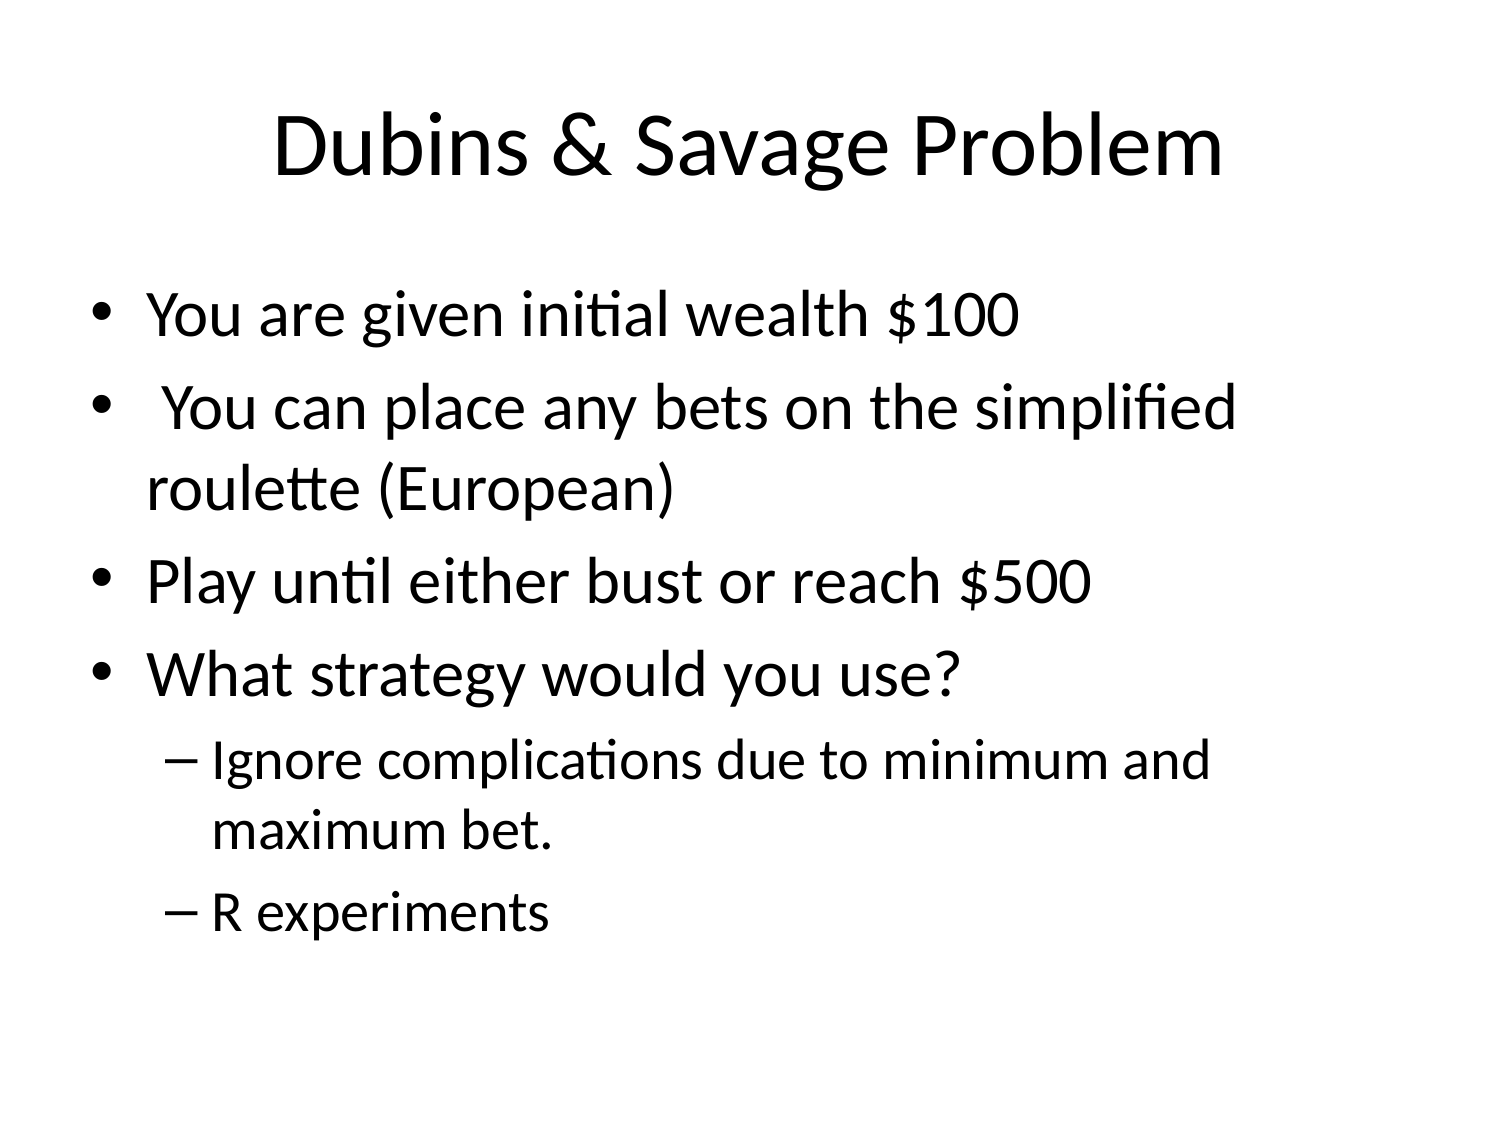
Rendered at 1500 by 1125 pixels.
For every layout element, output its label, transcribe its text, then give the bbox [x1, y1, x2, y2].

list You are given initial wealth $100 You can place any bets on the simplified roulette (European) Play until either bust or reach $500 What strategy would you use? Ignore complications due to minimum and maximum bet. R experiments [74, 262, 1426, 1006]
title Dubins & Savage Problem [74, 44, 1426, 233]
